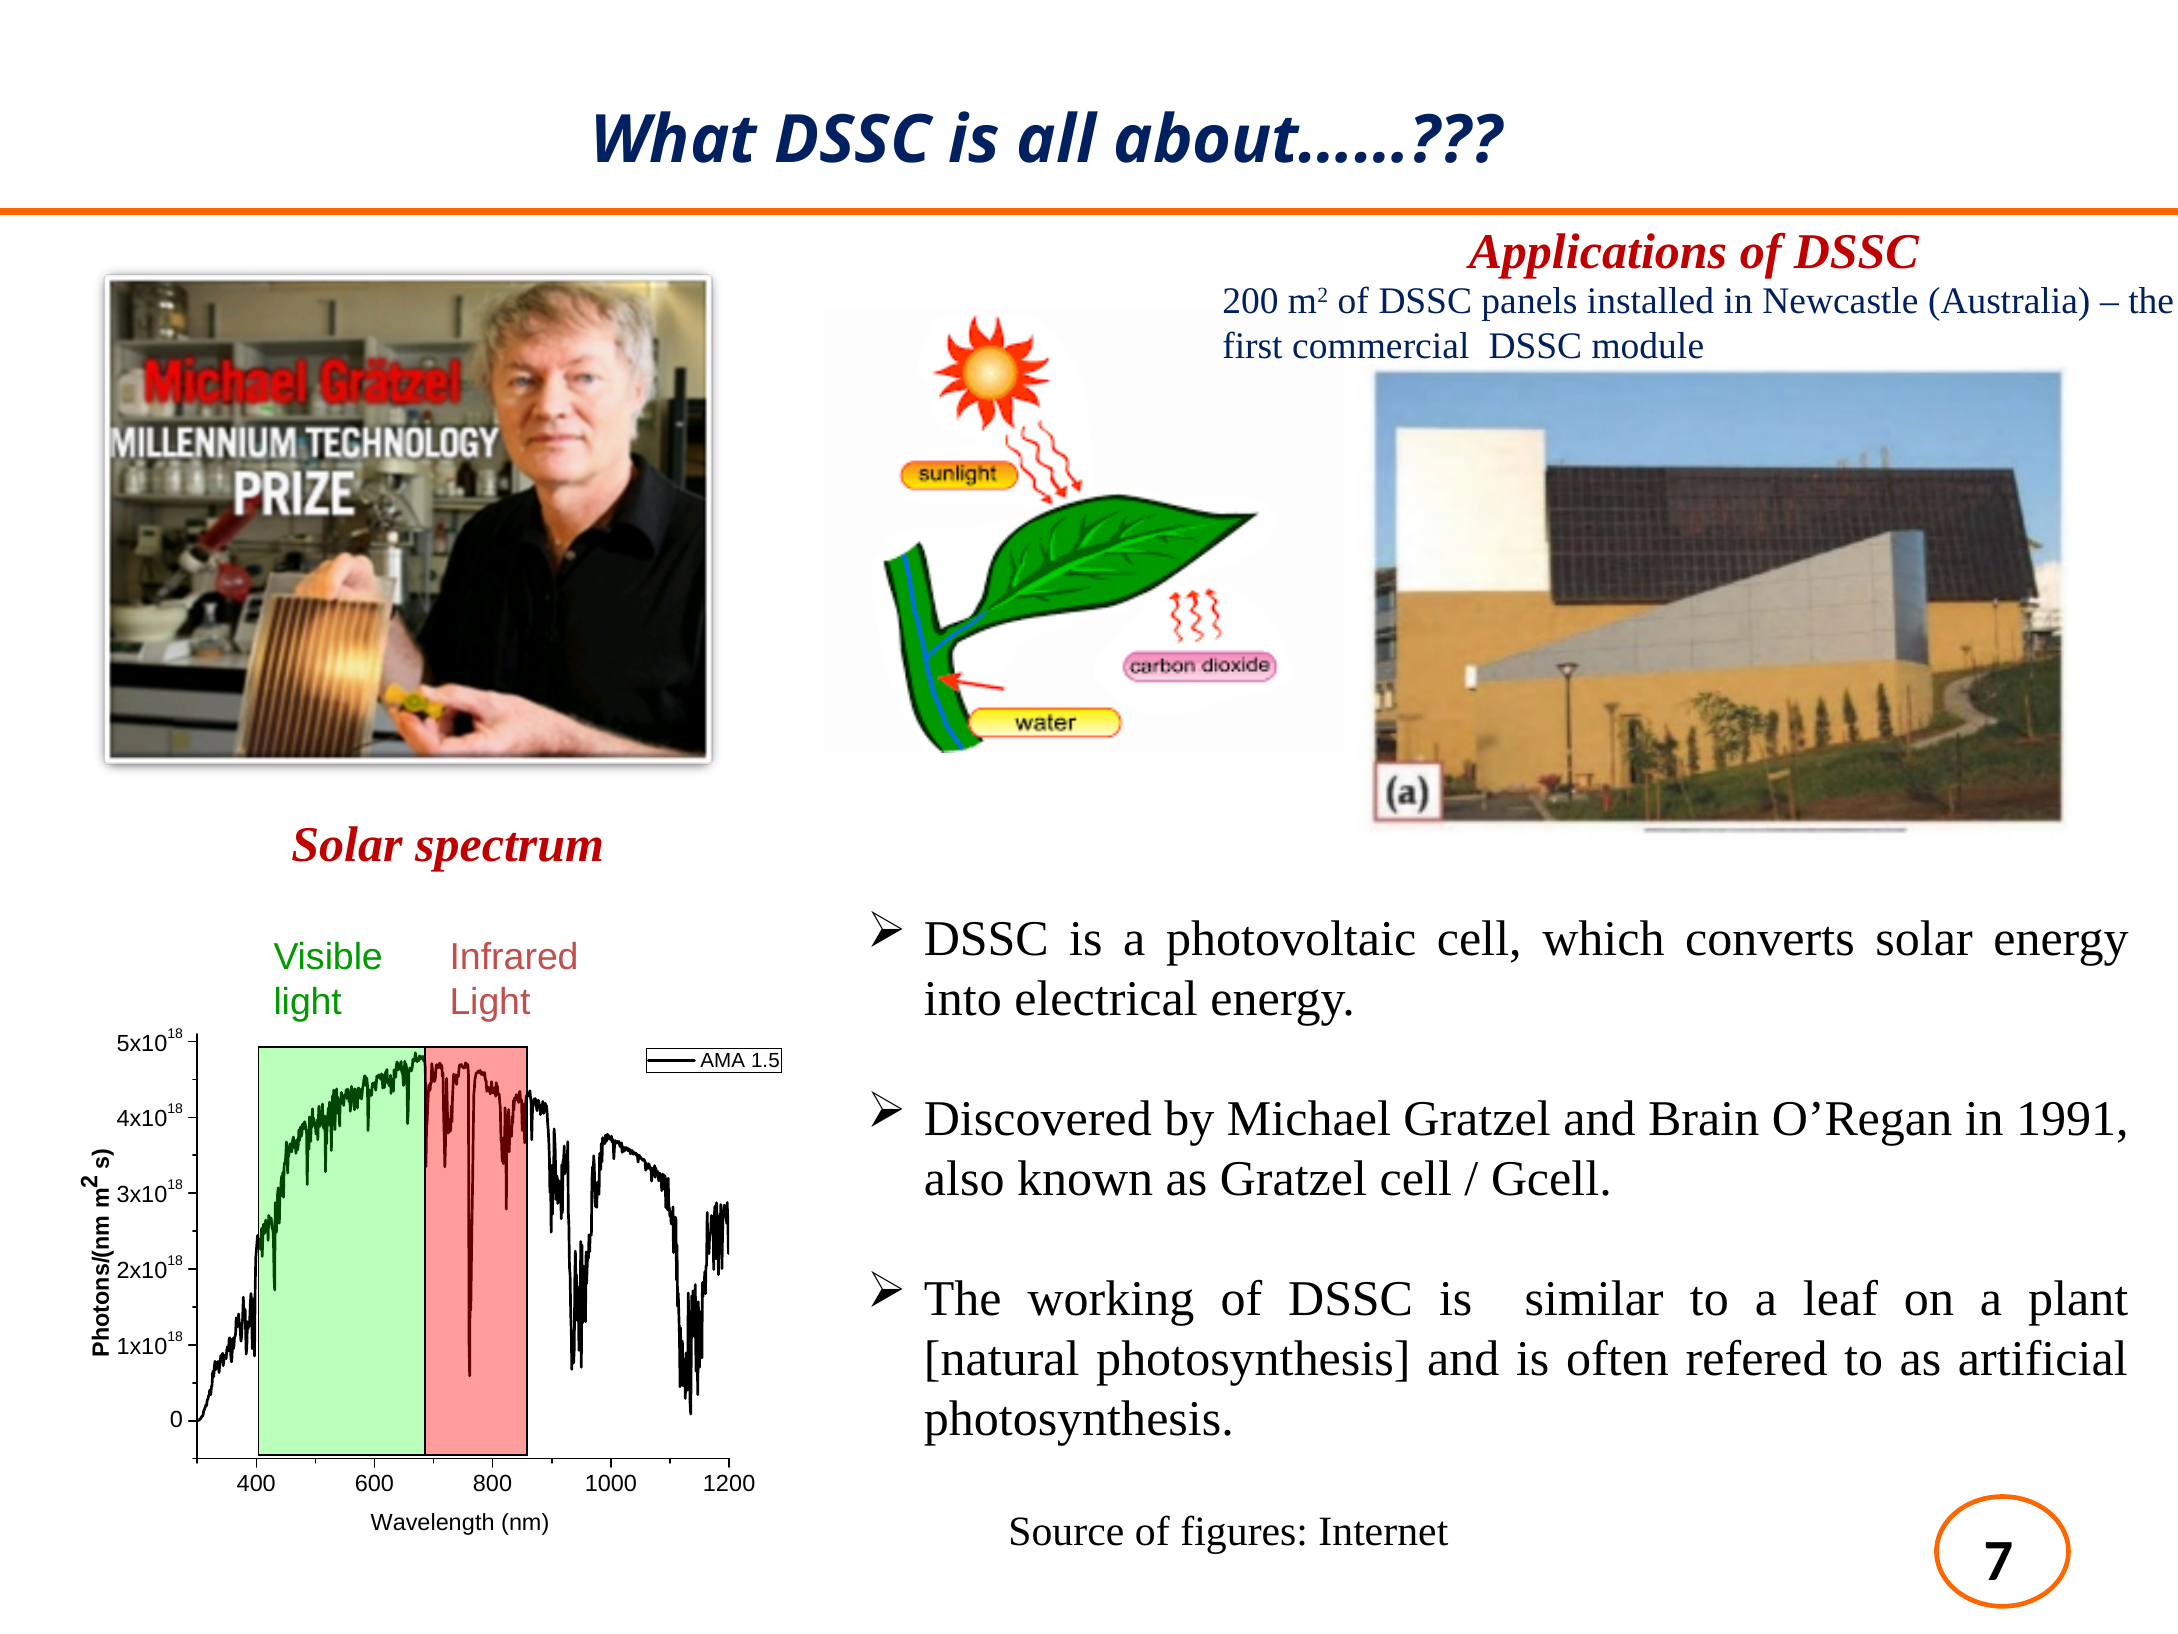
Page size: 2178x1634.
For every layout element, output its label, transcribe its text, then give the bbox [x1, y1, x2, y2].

text_box 200 m2 of DSSC panels installed in Newcastle (Australia) – the first commercial DSSC module [1207, 268, 2178, 374]
text_box Source of figures: Internet [993, 1495, 1464, 1561]
slide_number 7 [1538, 1513, 1969, 1601]
picture [1355, 358, 2069, 843]
text_box DSSC is a photovoltaic cell, which converts solar energy into electrical energy. Discovered by Michael Gratzel and Brain O’Regan in 1991, also known as Gratzel cell / Gcell. The working of DSSC is similar to a leaf on a plant [natural photosynthesis] and is often refered to as artificial photosynthesis. [852, 897, 2145, 1453]
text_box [57, 924, 839, 1558]
text_box Applications of DSSC [1453, 212, 1934, 268]
picture [825, 310, 1343, 753]
text_box Solar spectrum [276, 804, 620, 879]
text_box What DSSC is all about……??? [575, 88, 1518, 184]
picture [89, 261, 728, 782]
text_box [1935, 1495, 2070, 1608]
